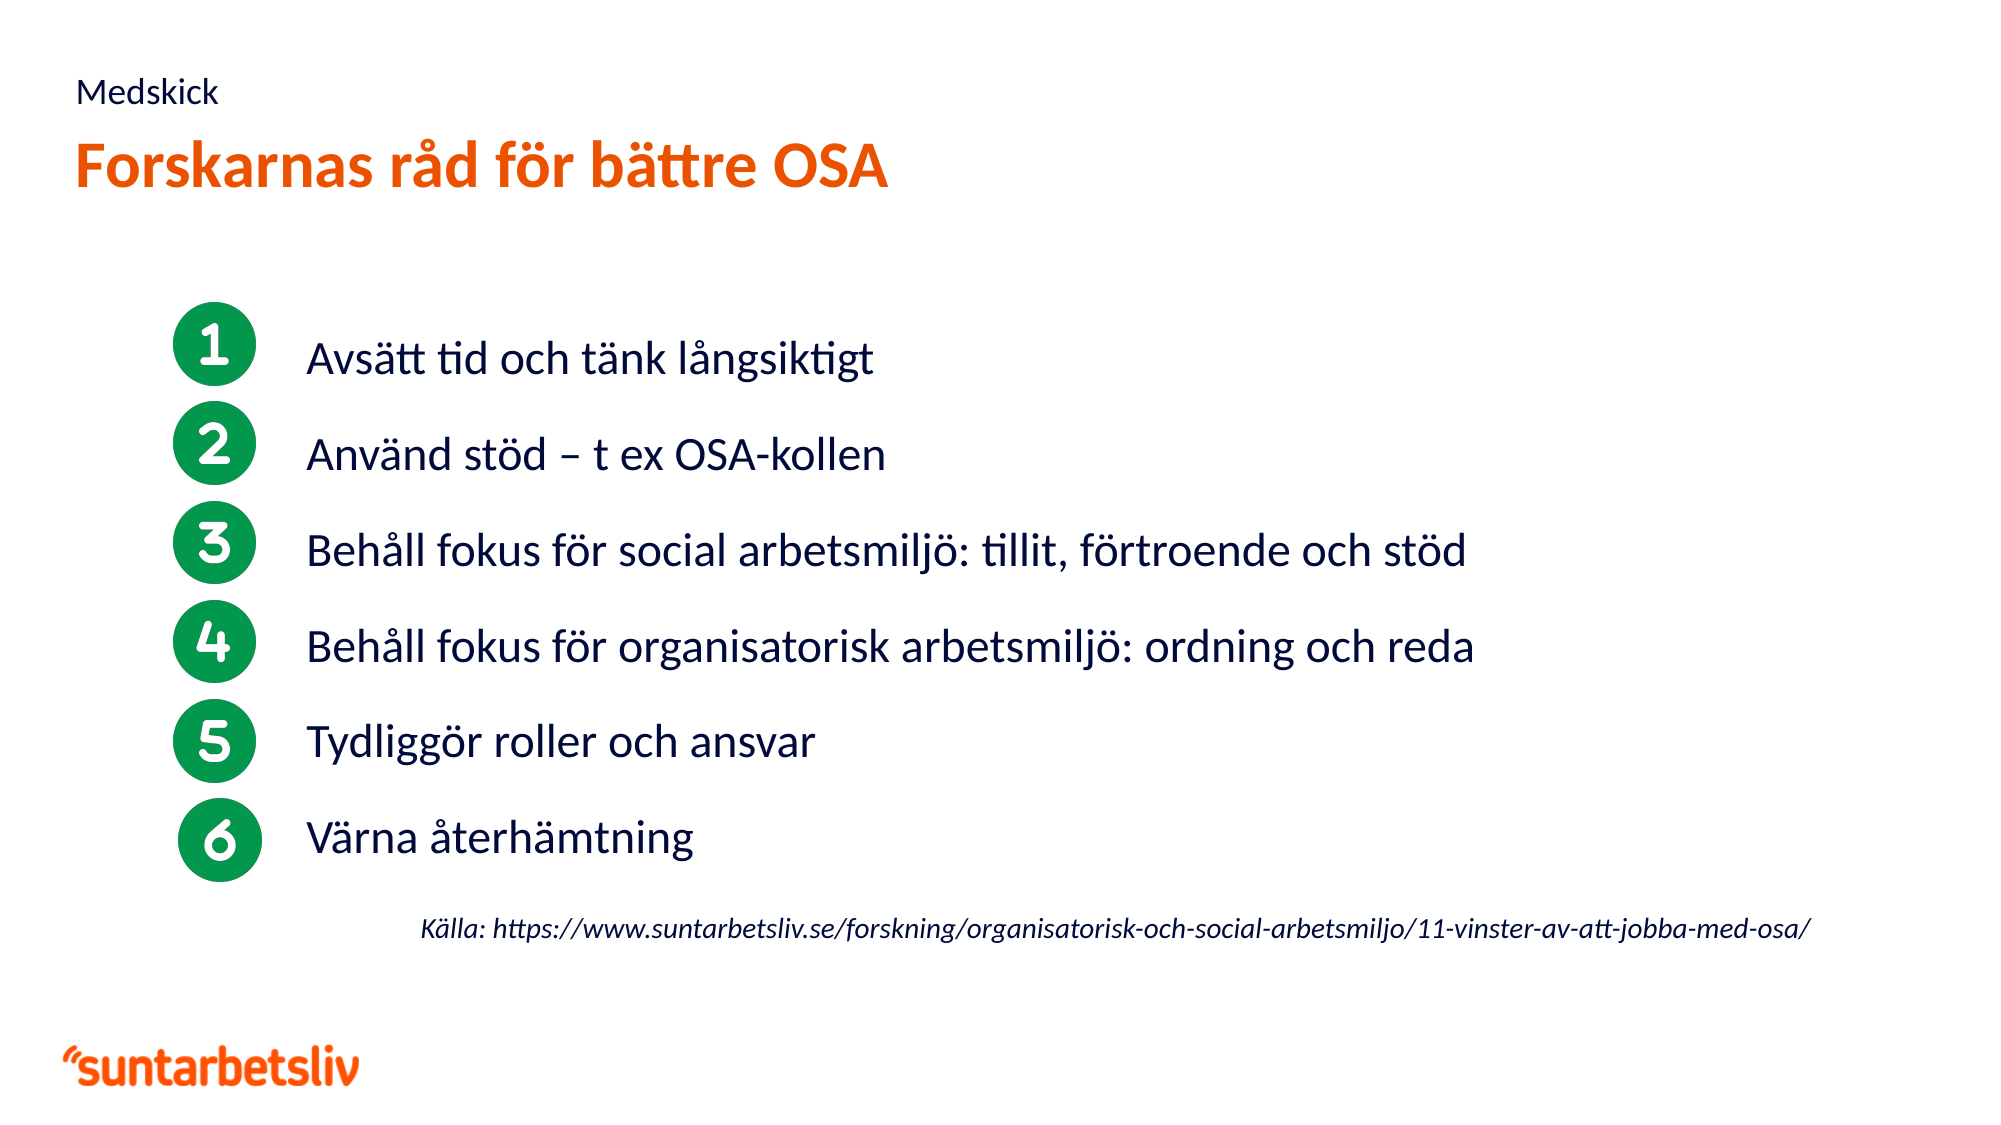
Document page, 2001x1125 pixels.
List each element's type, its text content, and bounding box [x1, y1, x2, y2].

title Forskarnas råd för bättre OSA [60, 114, 1945, 232]
picture [173, 401, 256, 485]
text_box [60, 59, 1945, 114]
picture [173, 600, 256, 684]
picture [173, 699, 256, 783]
picture [26, 1004, 398, 1125]
picture [173, 302, 256, 386]
picture [178, 798, 262, 882]
picture [173, 501, 256, 584]
list Avsätt tid och tänk långsiktigt Använd stöd – t ex OSA-kollen Behåll fokus för social arbetsmiljö: tillit, förtroende och stöd Behåll fokus för organisatorisk arbetsmiljö: ordning och reda Tydliggör roller och ansvar Värna återhämtning Källa: https://www.suntarbetsliv.se/forskning/organisatorisk-och-social-arbetsmiljo/11-vinster-av-att-jobba-med-osa/ [291, 290, 1827, 1012]
